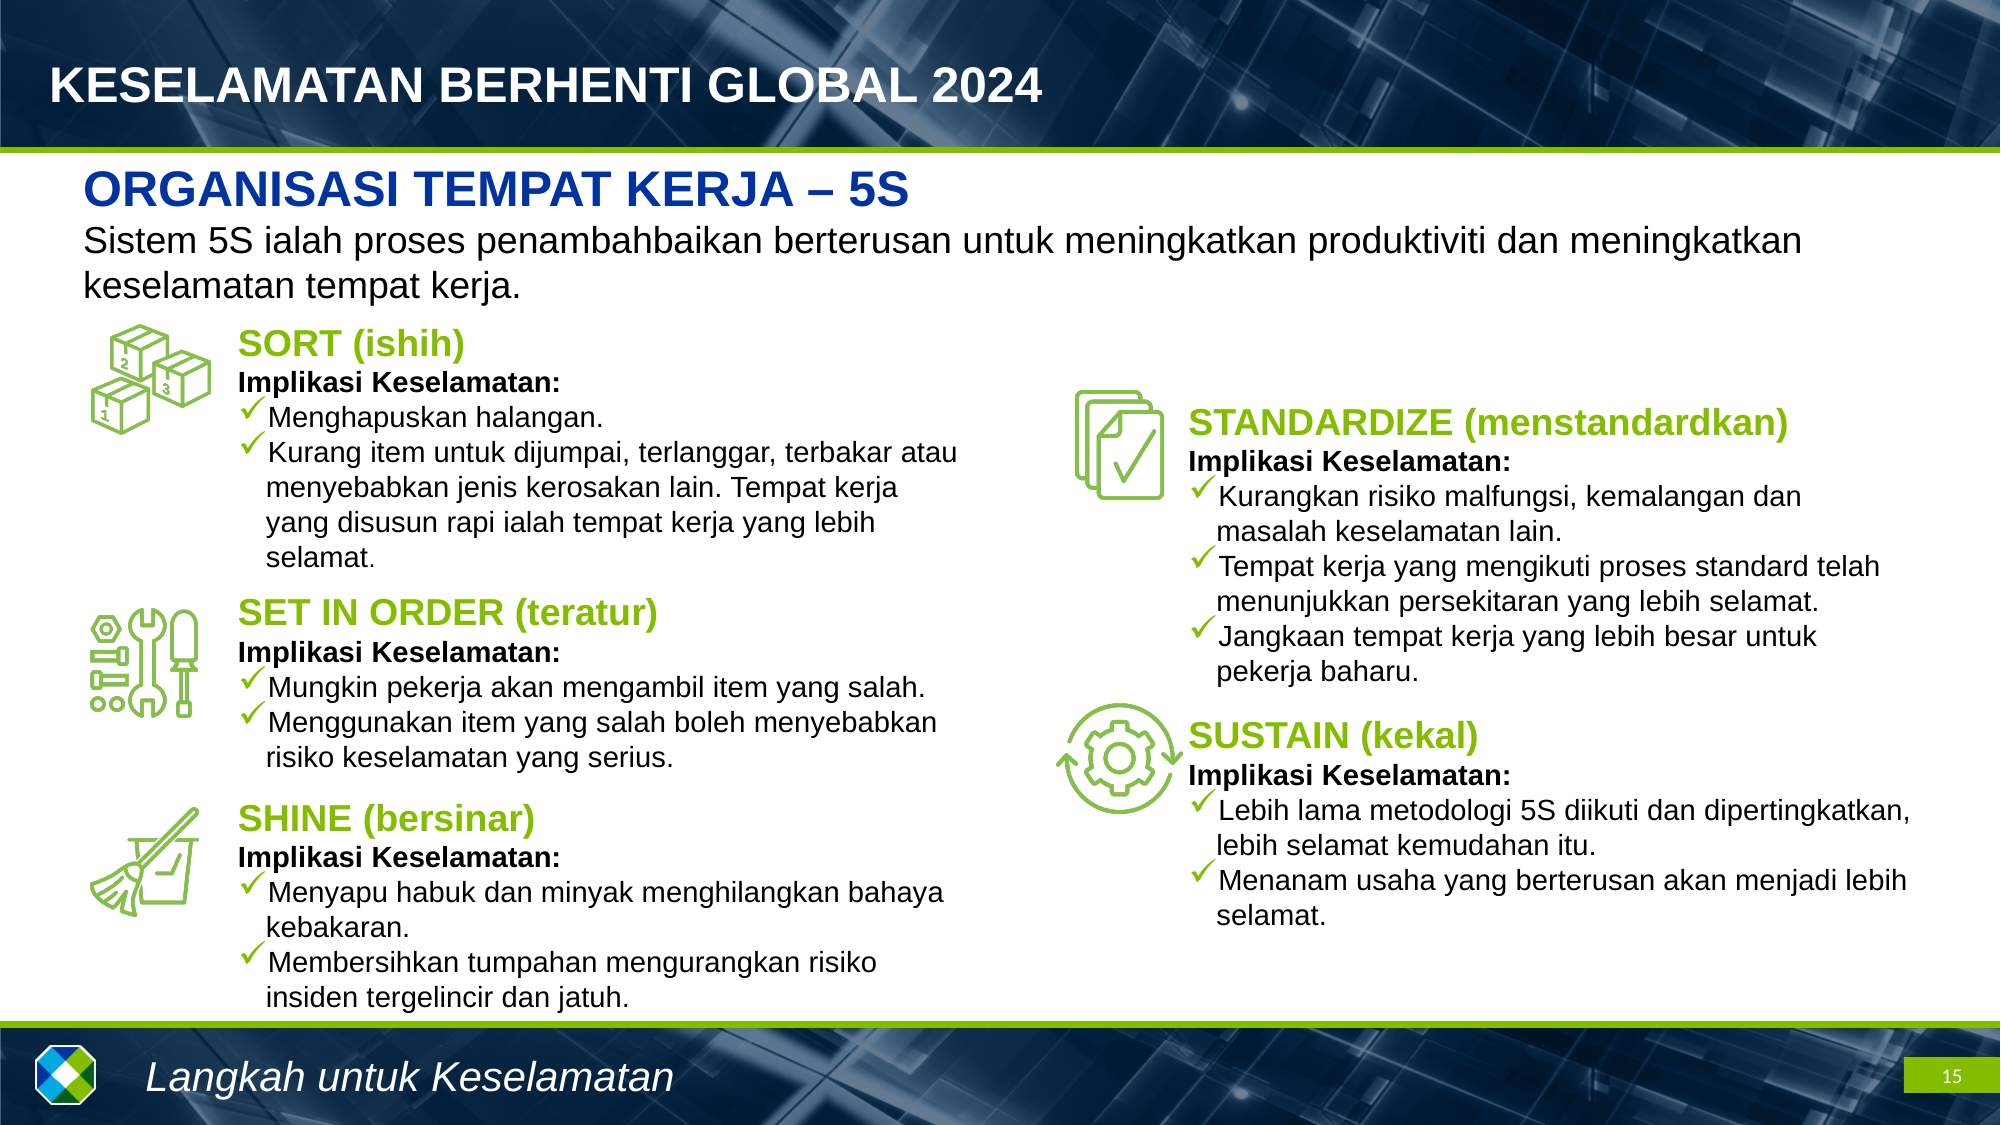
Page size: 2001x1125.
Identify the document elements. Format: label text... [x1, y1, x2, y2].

text_box STANDARDIZE (menstandardkan) Implikasi Keselamatan: Kurangkan risiko malfungsi, kemalangan dan masalah keselamatan lain. Tempat kerja yang mengikuti proses standard telah menunjukkan persekitaran yang lebih selamat. Jangkaan tempat kerja yang lebih besar untuk pekerja baharu. [1173, 390, 1931, 695]
picture [0, 1028, 2000, 1125]
picture [91, 324, 211, 435]
picture [90, 608, 198, 718]
text_box SHINE (bersinar) Implikasi Keselamatan: Menyapu habuk dan minyak menghilangkan bahaya kebakaran. Membersihkan tumpahan mengurangkan risiko insiden tergelincir dan jatuh. [223, 786, 980, 1021]
text_box ORGANISASI TEMPAT KERJA – 5S Sistem 5S ialah proses penambahbaikan berterusan untuk meningkatkan produktiviti dan meningkatkan keselamatan tempat kerja. [68, 148, 1932, 314]
picture [1075, 390, 1164, 501]
text_box SET IN ORDER (teratur) Implikasi Keselamatan: Mungkin pekerja akan mengambil item yang salah. Menggunakan item yang salah boleh menyebabkan risiko keselamatan yang serius. [223, 581, 980, 781]
picture [0, 0, 2000, 147]
picture [90, 807, 199, 917]
text_box SUSTAIN (kekal) Implikasi Keselamatan: Lebih lama metodologi 5S diikuti dan dipertingkatkan, lebih selamat kemudahan itu. Menanam usaha yang berterusan akan menjadi lebih selamat. [1173, 703, 1931, 939]
text_box SORT (ishih) Implikasi Keselamatan: Menghapuskan halangan. Kurang item untuk dijumpai, terlanggar, terbakar atau menyebabkan jenis kerosakan lain. Tempat kerja yang disusun rapi ialah tempat kerja yang lebih selamat. [223, 311, 980, 581]
picture [1056, 703, 1183, 814]
